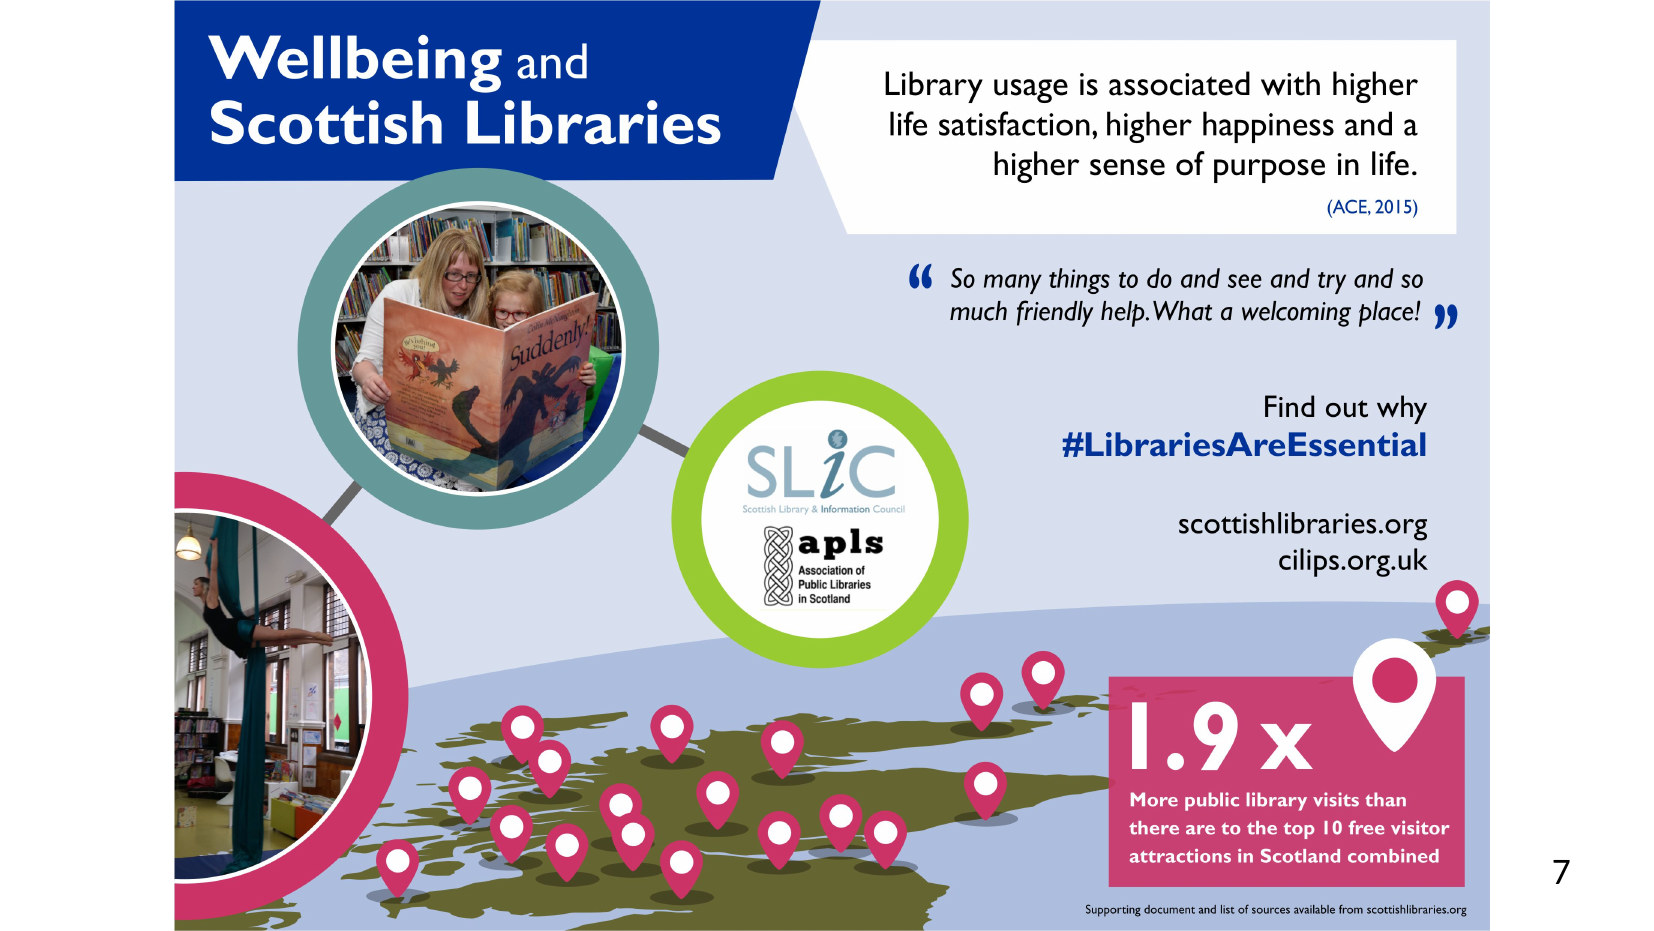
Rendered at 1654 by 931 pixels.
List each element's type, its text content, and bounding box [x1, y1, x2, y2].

picture [174, 0, 1490, 931]
text_box 7 [1490, 847, 1571, 912]
